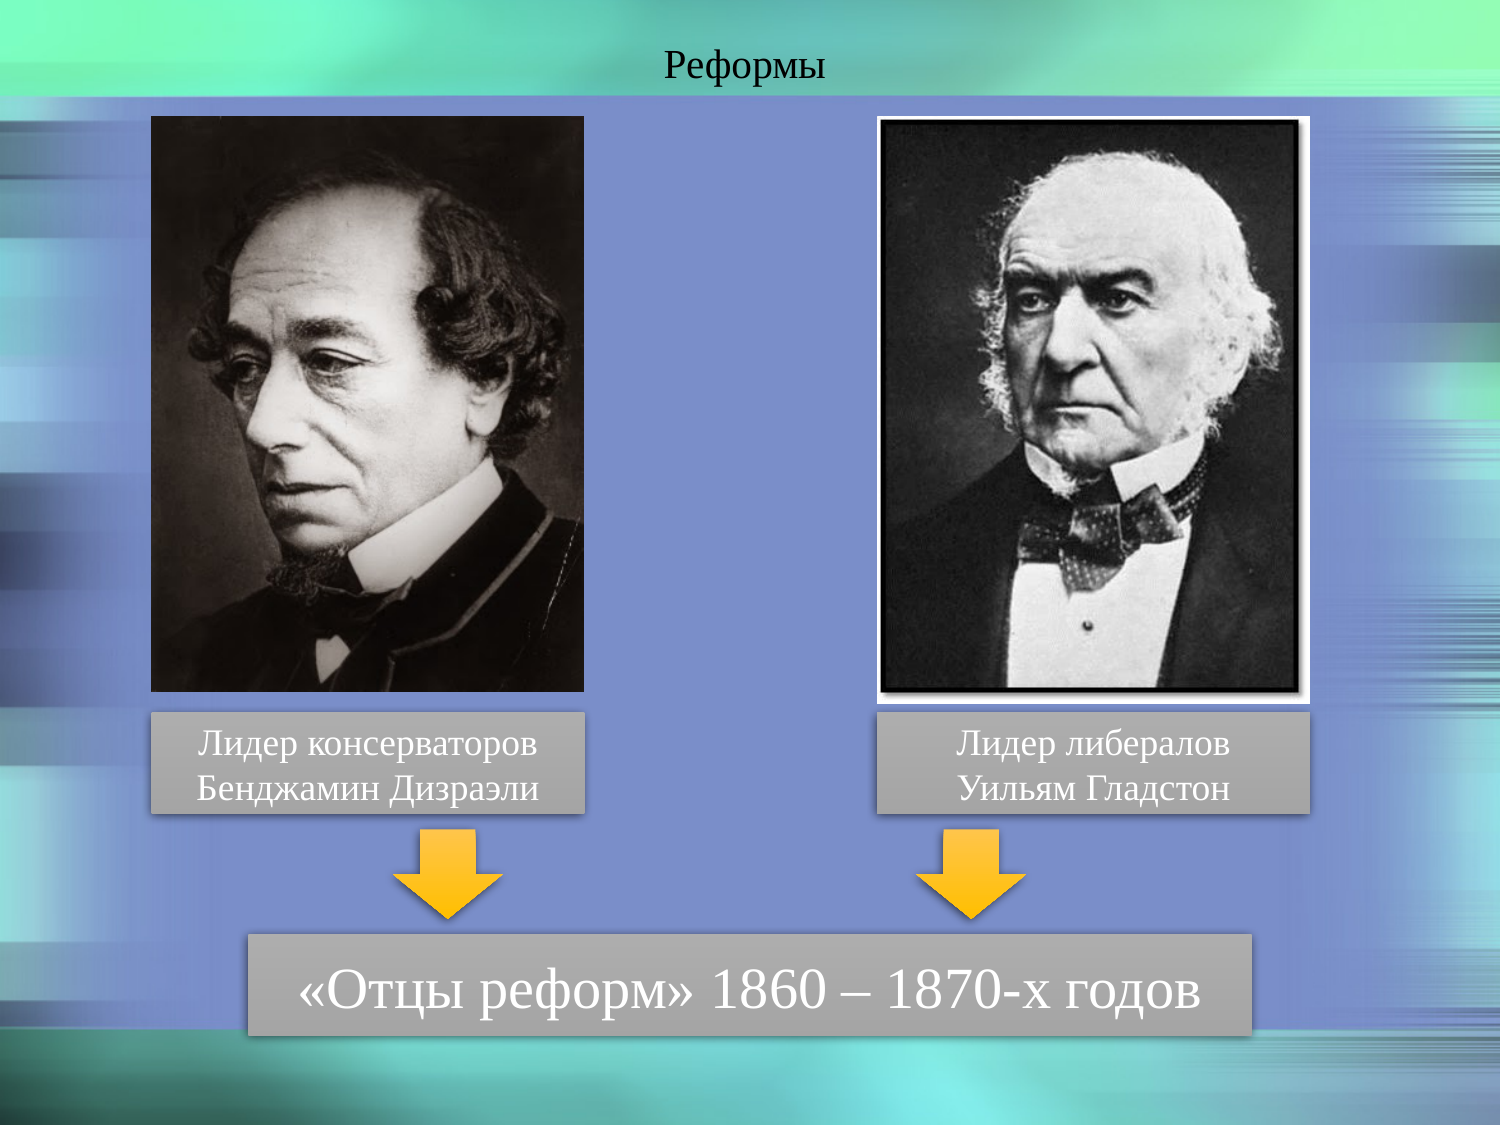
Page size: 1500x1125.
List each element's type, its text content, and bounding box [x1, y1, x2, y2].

text_box Лидер либералов Уильям Гладстон [877, 712, 1310, 814]
text_box «Отцы реформ» 1860 – 1870-х годов [248, 934, 1252, 1036]
text_box [392, 829, 503, 919]
picture [0, 0, 1500, 1125]
title Реформы [103, 35, 1397, 96]
text_box Лидер консерваторов Бенджамин Дизраэли [151, 712, 585, 814]
text_box [916, 829, 1027, 919]
